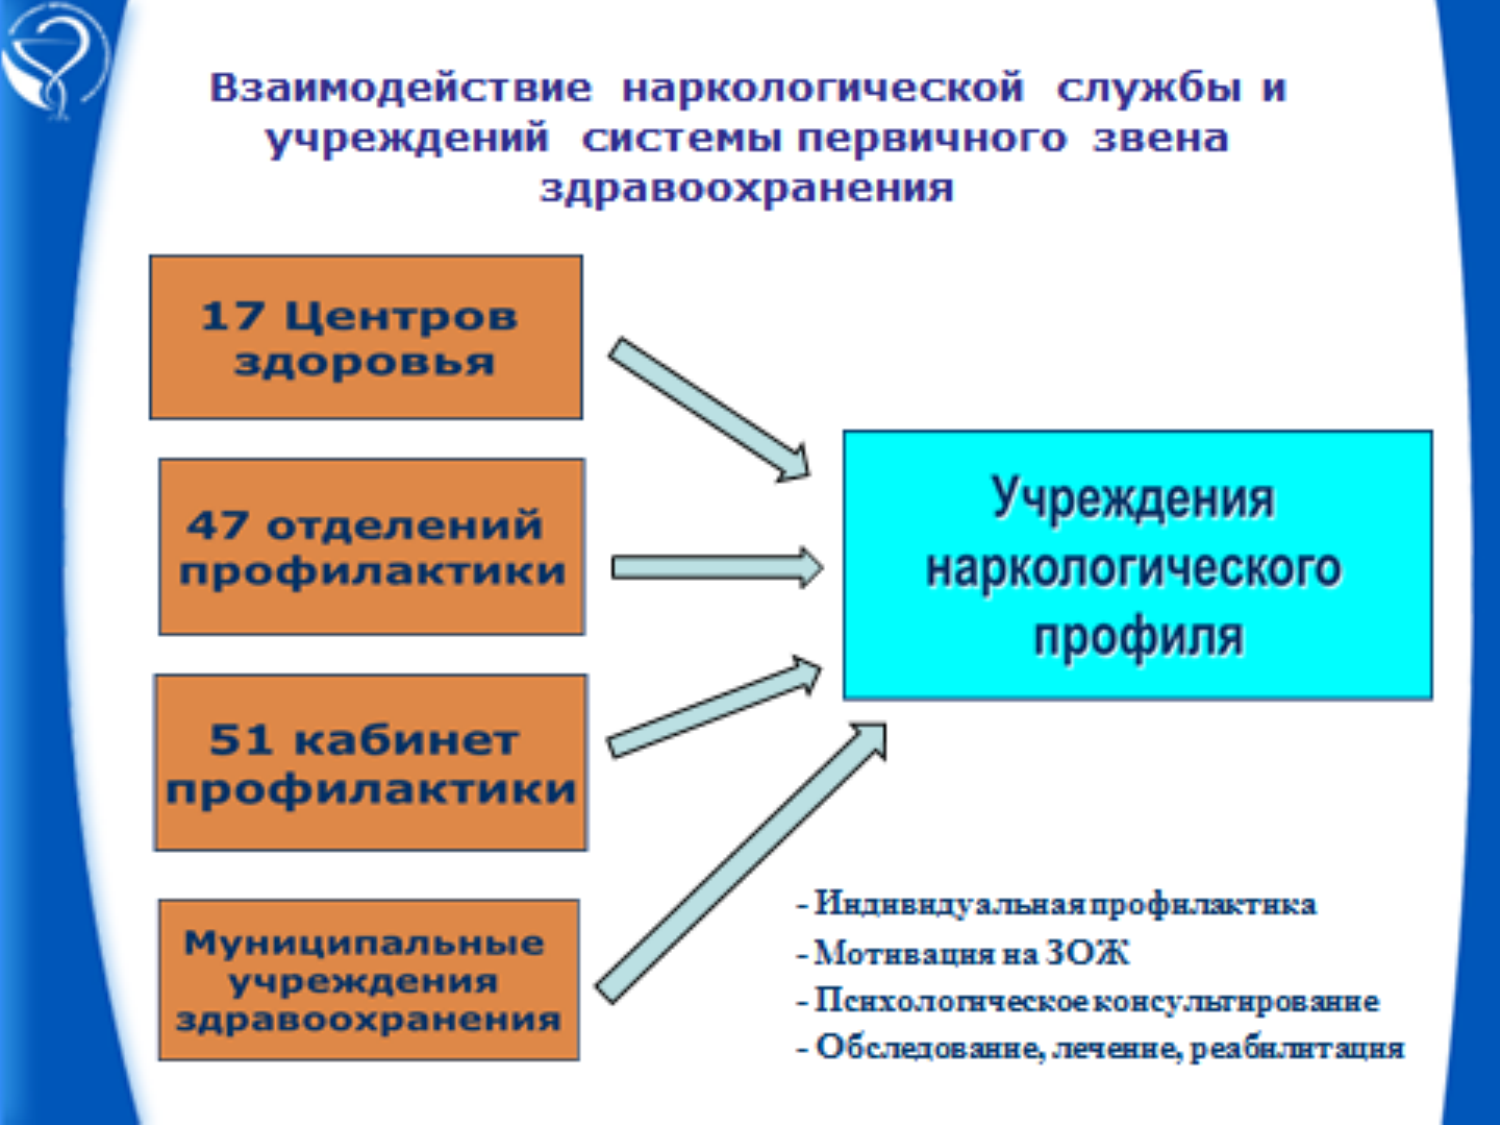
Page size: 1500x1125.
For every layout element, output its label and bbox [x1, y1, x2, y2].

list [0, 0, 1500, 1125]
